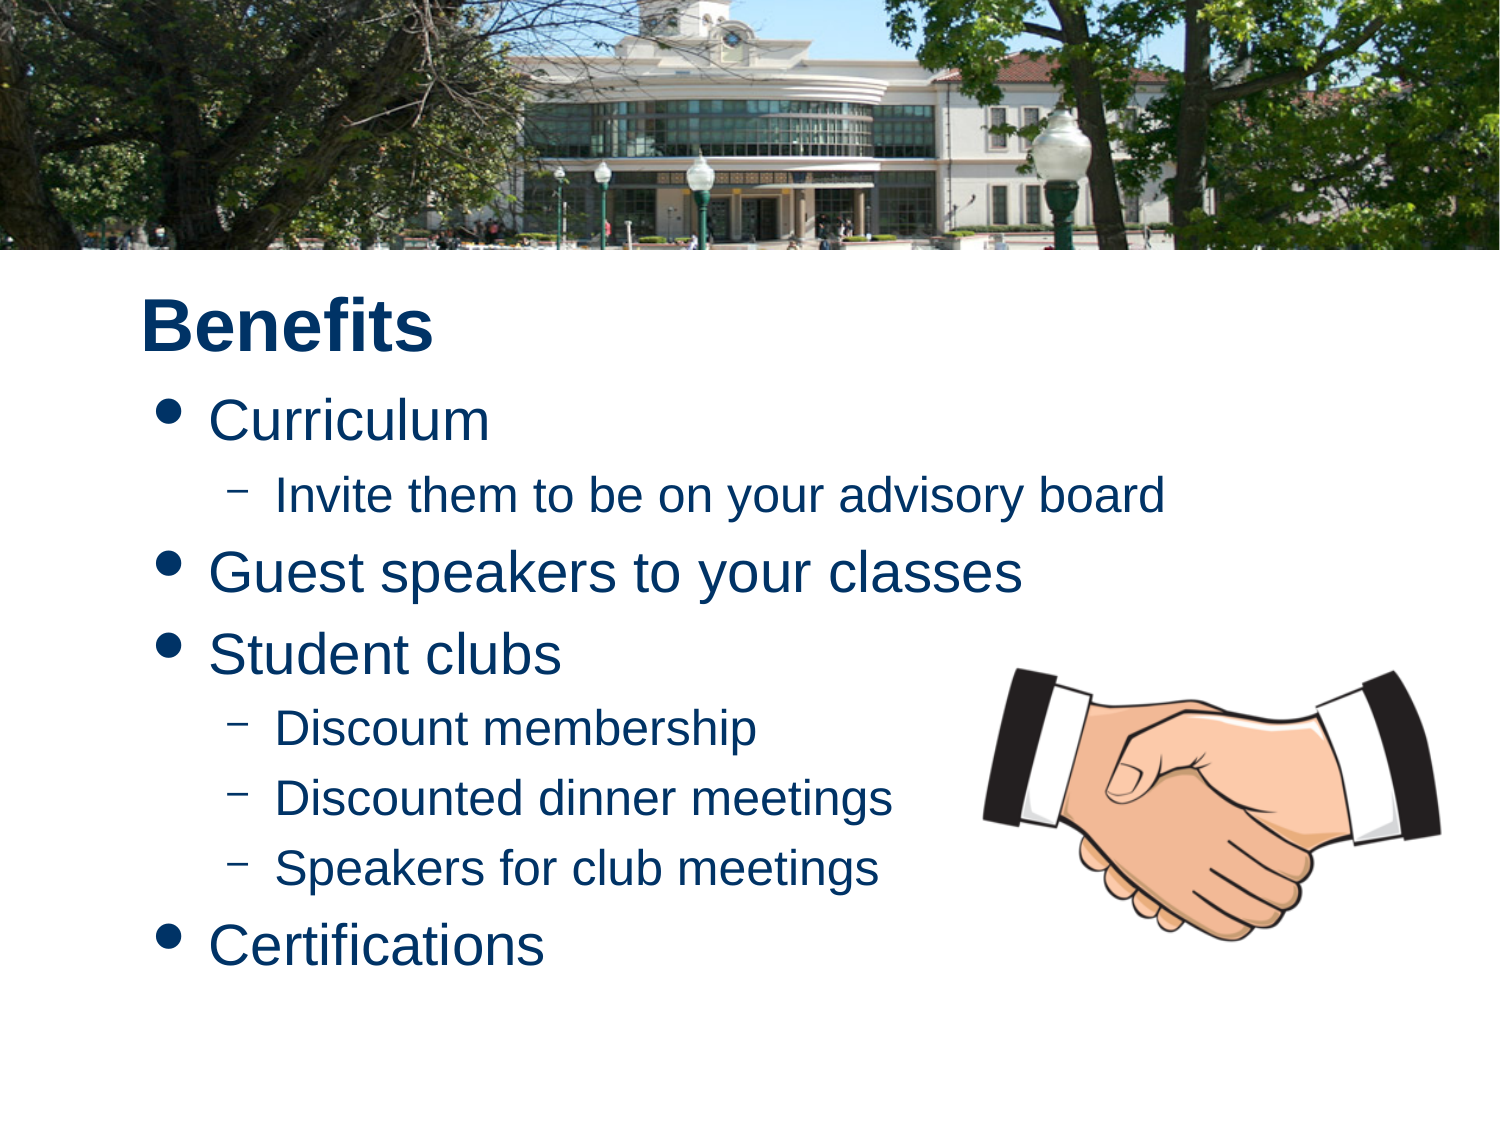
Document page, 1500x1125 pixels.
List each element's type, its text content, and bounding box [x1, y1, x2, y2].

list Curriculum Invite them to be on your advisory board Guest speakers to your classes Student clubs Discount membership Discounted dinner meetings Speakers for club meetings Certifications [137, 374, 1400, 1013]
picture [974, 662, 1451, 951]
title Benefits [124, 224, 1426, 376]
picture [0, 0, 1500, 250]
